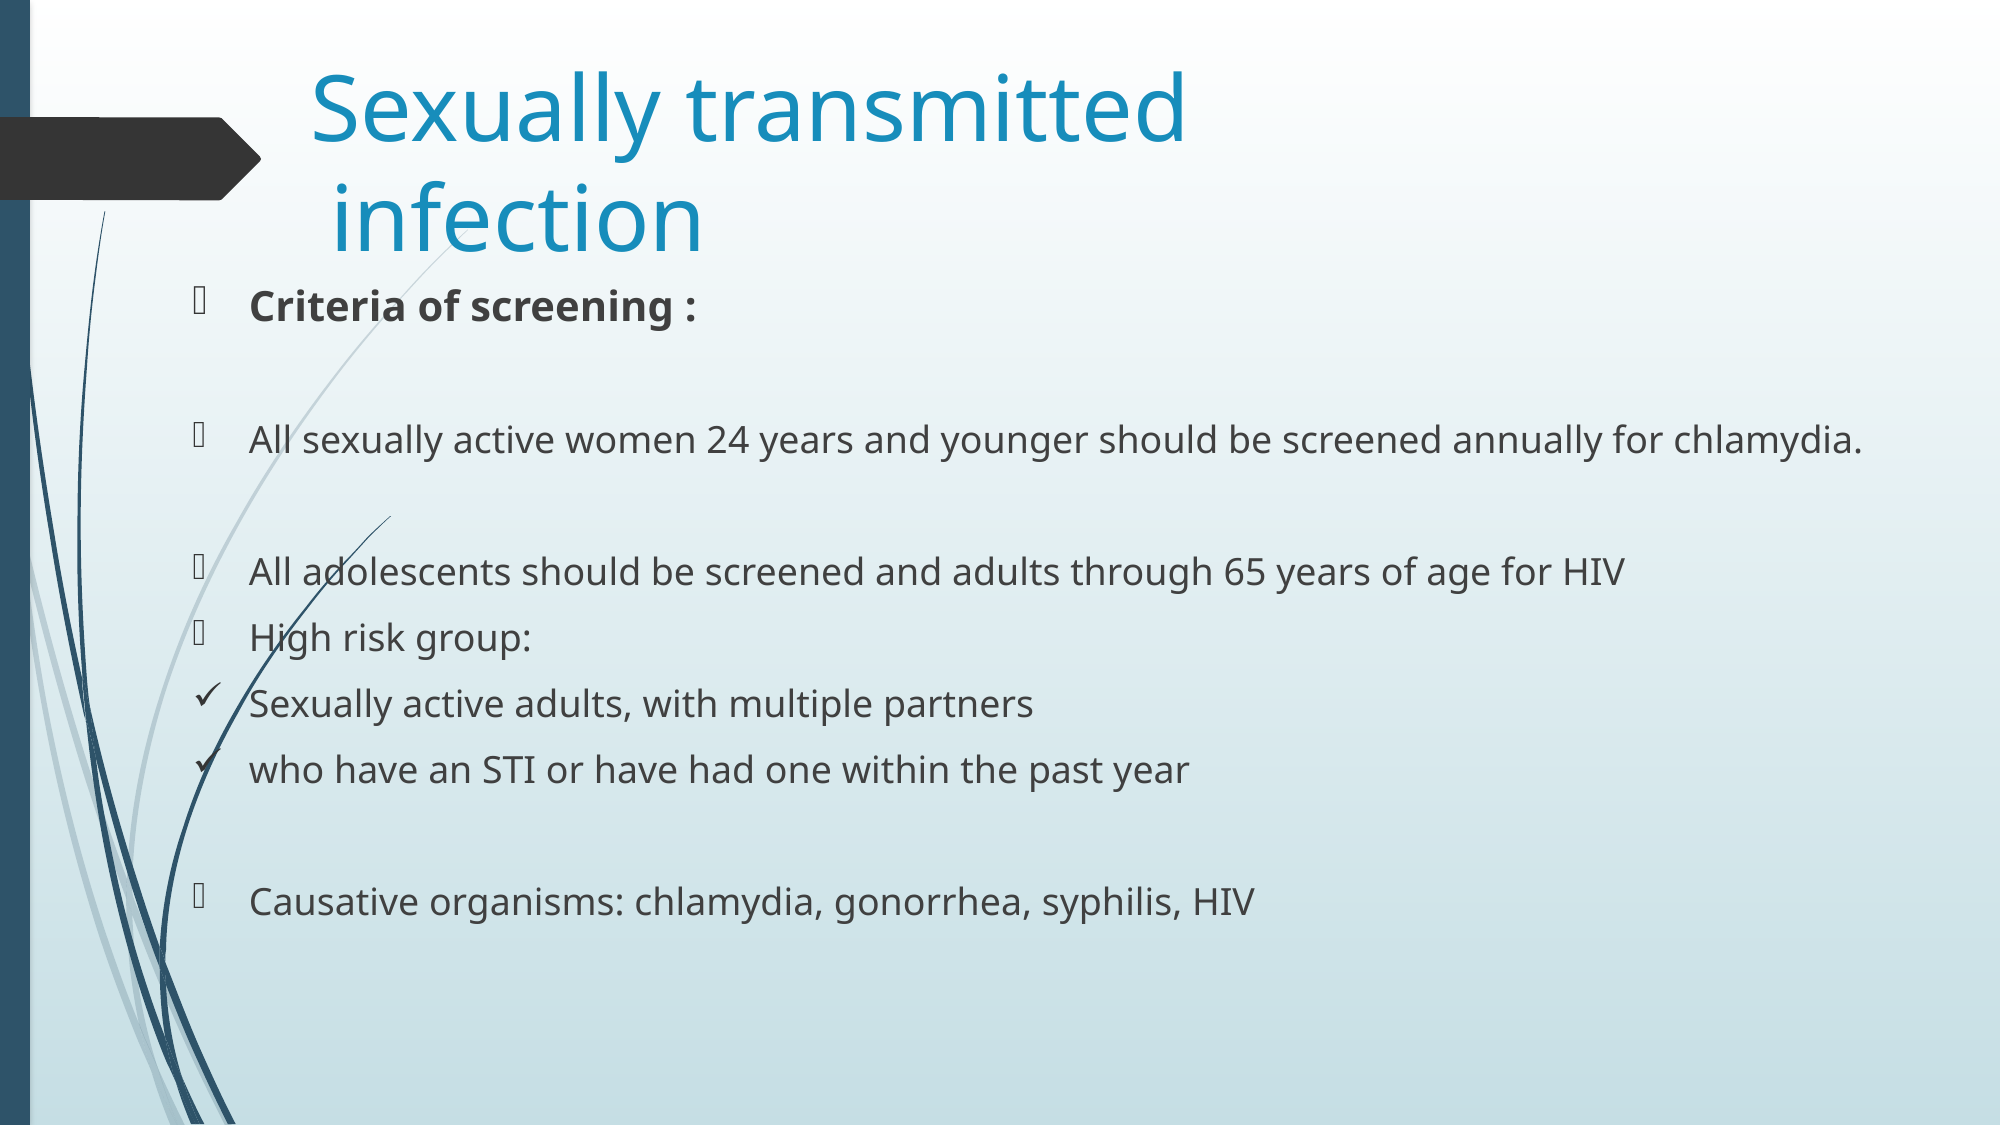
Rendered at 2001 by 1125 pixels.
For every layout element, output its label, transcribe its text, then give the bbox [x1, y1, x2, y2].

list Criteria of screening : All sexually active women 24 years and younger should be screened annually for chlamydia. All adolescents should be screened and adults through 65 years of age for HIV High risk group: Sexually active adults, with multiple partners who have an STI or have had one within the past year Causative organisms: chlamydia, gonorrhea, syphilis, HIV [177, 272, 1909, 1125]
title Sexually transmitted infection [295, 41, 1359, 217]
